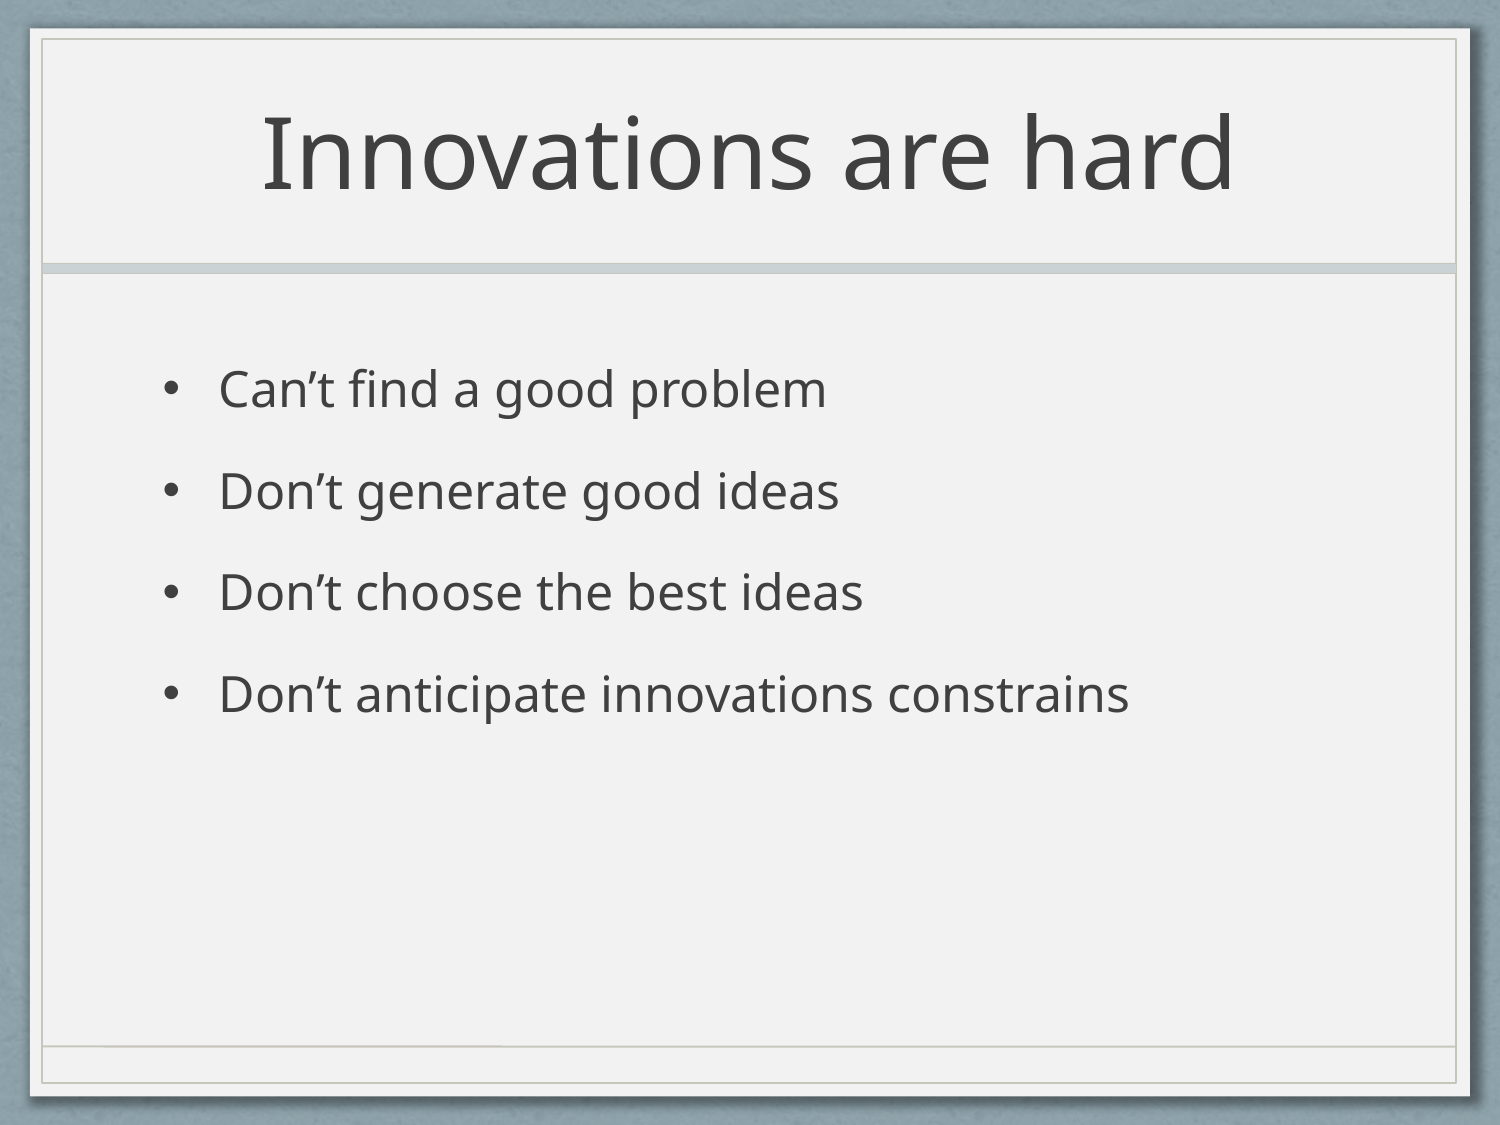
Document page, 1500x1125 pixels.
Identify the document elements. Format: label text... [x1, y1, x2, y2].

title Innovations are hard [147, 40, 1353, 260]
list Can’t find a good problem Don’t generate good ideas Don’t choose the best ideas Don’t anticipate innovations constrains [147, 350, 1353, 995]
